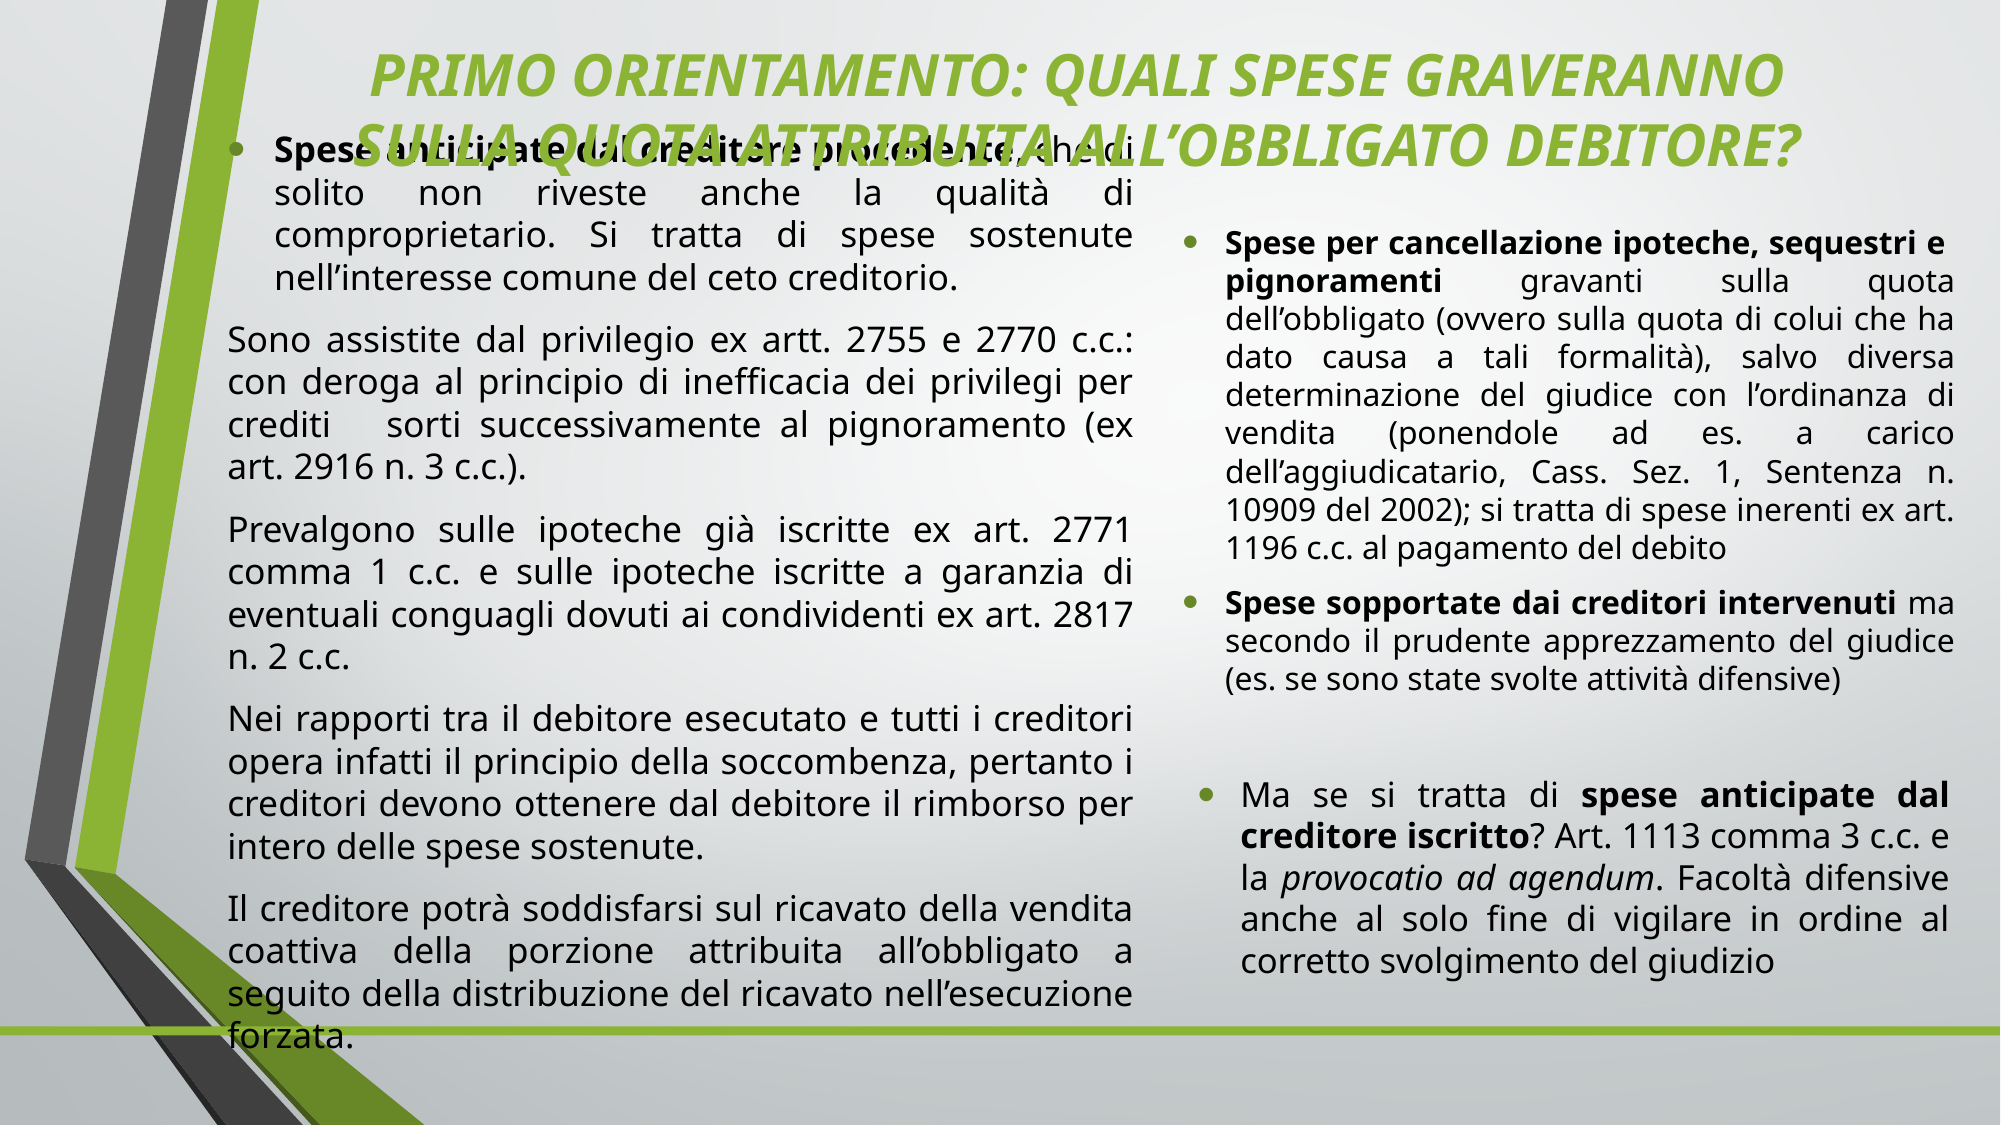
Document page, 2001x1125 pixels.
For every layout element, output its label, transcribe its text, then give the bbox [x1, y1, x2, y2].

list Spese anticipate dal creditore procedente, che di solito non riveste anche la qualità di comproprietario. Si tratta di spese sostenute nell’interesse comune del ceto creditorio. Sono assistite dal privilegio ex artt. 2755 e 2770 c.c.: con deroga al principio di inefficacia dei privilegi per crediti sorti successivamente al pignoramento (ex art. 2916 n. 3 c.c.). Prevalgono sulle ipoteche già iscritte ex art. 2771 comma 1 c.c. e sulle ipoteche iscritte a garanzia di eventuali conguagli dovuti ai condividenti ex art. 2817 n. 2 c.c. Nei rapporti tra il debitore esecutato e tutti i creditori opera infatti il principio della soccombenza, pertanto i creditori devono ottenere dal debitore il rimborso per intero delle spese sostenute. Il creditore potrà soddisfarsi sul ricavato della vendita coattiva della porzione attribuita all’obbligato a seguito della distribuzione del ricavato nell’esecuzione forzata. [212, 187, 1150, 996]
text_box PRIMO ORIENTAMENTO: QUALI SPESE GRAVERANNO SULLA QUOTA ATTRIBUITA ALL’OBBLIGATO DEBITORE? [305, 31, 1849, 186]
list Spese per cancellazione ipoteche, sequestri e pignoramenti gravanti sulla quota dell’obbligato (ovvero sulla quota di colui che ha dato causa a tali formalità), salvo diversa determinazione del giudice con l’ordinanza di vendita (ponendole ad es. a carico dell’aggiudicatario, Cass. Sez. 1, Sentenza n. 10909 del 2002); si tratta di spese inerenti ex art. 1196 c.c. al pagamento del debito Spese sopportate dai creditori intervenuti ma secondo il prudente apprezzamento del giudice (es. se sono state svolte attività difensive) [1167, 204, 1971, 715]
text_box Ma se si tratta di spese anticipate dal creditore iscritto? Art. 1113 comma 3 c.c. e la provocatio ad agendum. Facoltà difensive anche al solo fine di vigilare in ordine al corretto svolgimento del giudizio [1182, 753, 1965, 1000]
